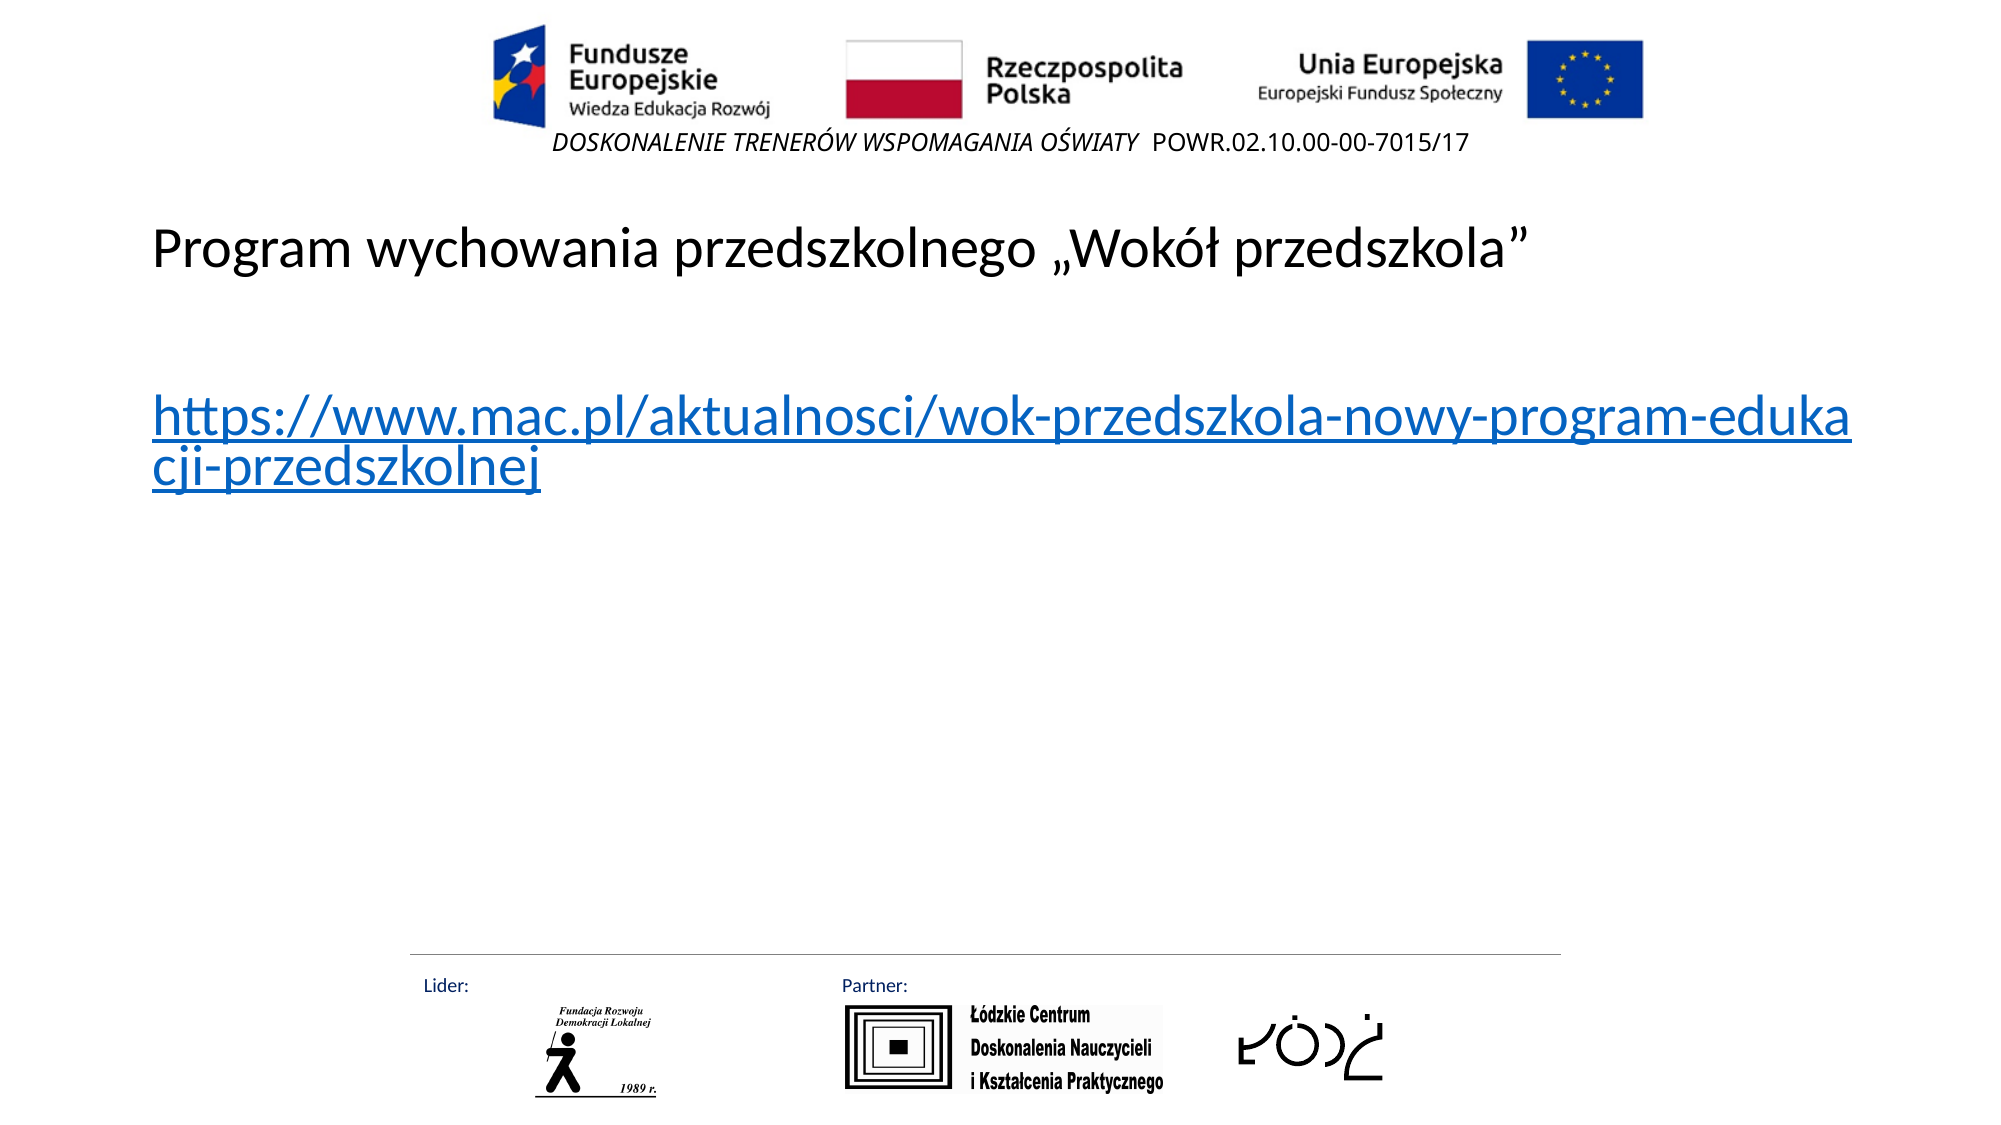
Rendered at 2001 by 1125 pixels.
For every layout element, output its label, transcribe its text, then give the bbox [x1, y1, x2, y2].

picture [468, 0, 1669, 154]
title DOSKONALENIE TRENERÓW WSPOMAGANIA OŚWIATY POWR.02.10.00-00-7015/17 [151, 0, 1871, 169]
picture [384, 953, 1587, 1125]
list Program wychowania przedszkolnego „Wokół przedszkola” https://www.mac.pl/aktualnosci/wok-przedszkola-nowy-program-edukacji-przedszkolnej [137, 210, 1885, 888]
